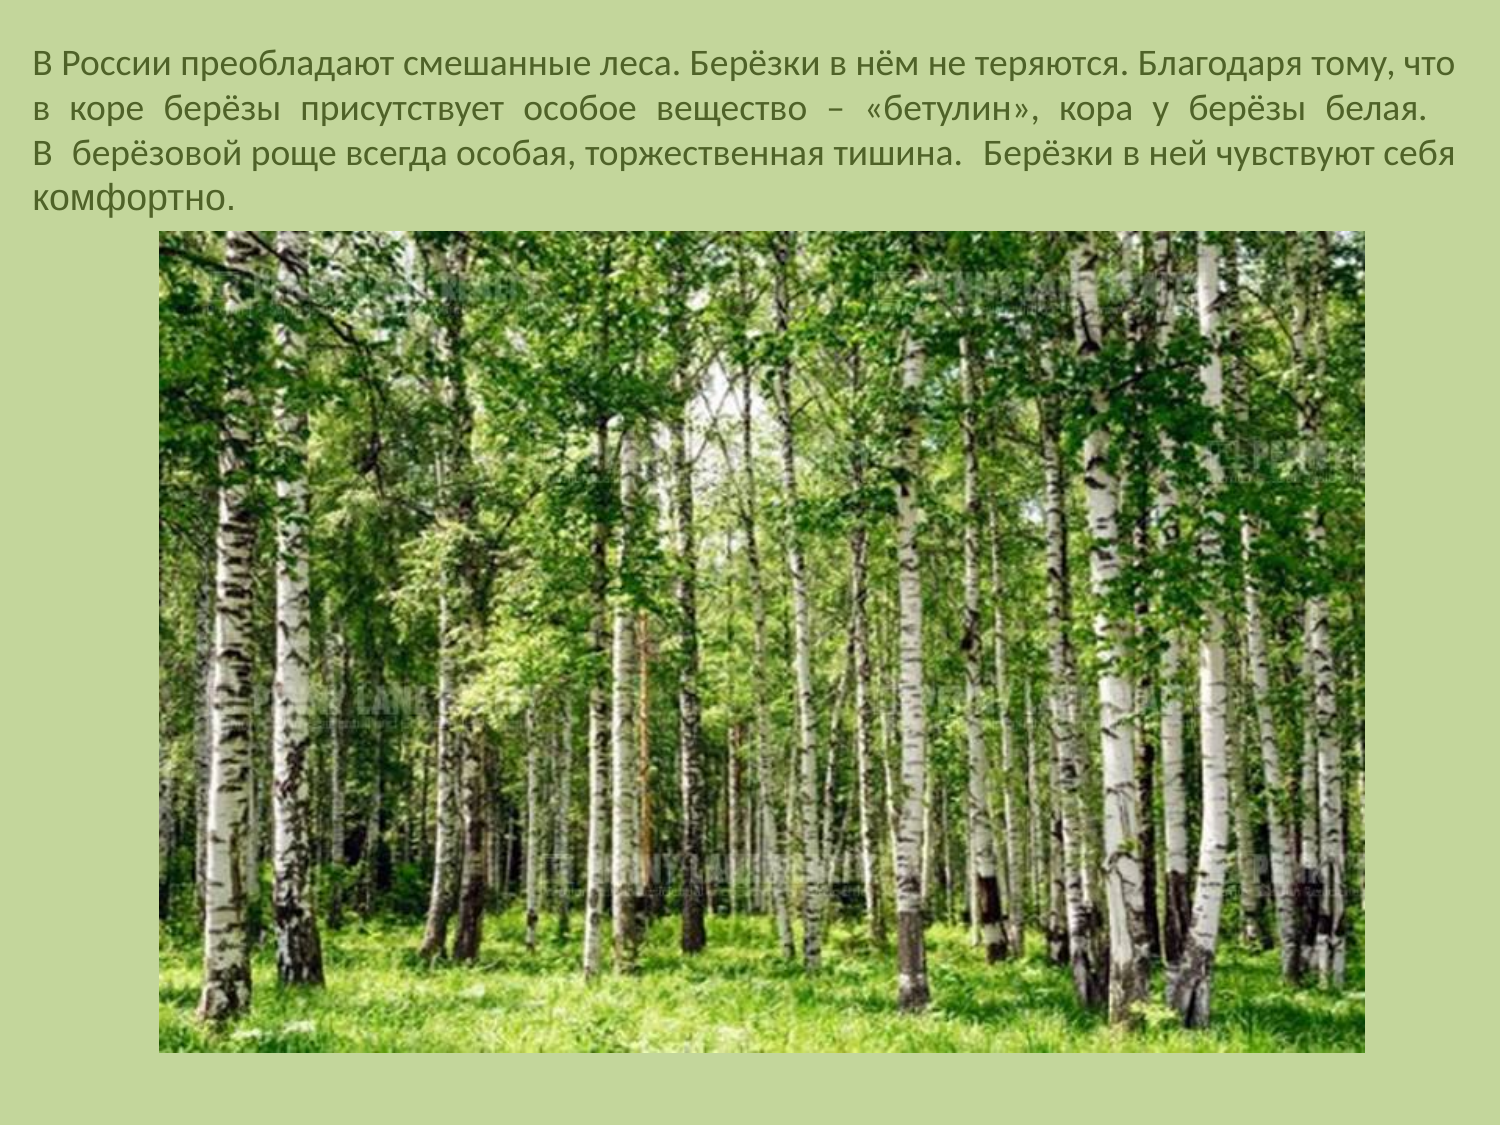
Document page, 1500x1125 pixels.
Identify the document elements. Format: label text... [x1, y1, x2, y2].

picture [159, 231, 1365, 1053]
text_box В России преобладают смешанные леса. Берёзки в нём не теряются. Благодаря тому, что в коре берёзы присутствует особое вещество – «бетулин», кора у берёзы белая. В берёзовой роще всегда особая, торжественная тишина. Берёзки в ней чувствуют себя комфортно. [17, 30, 1483, 226]
